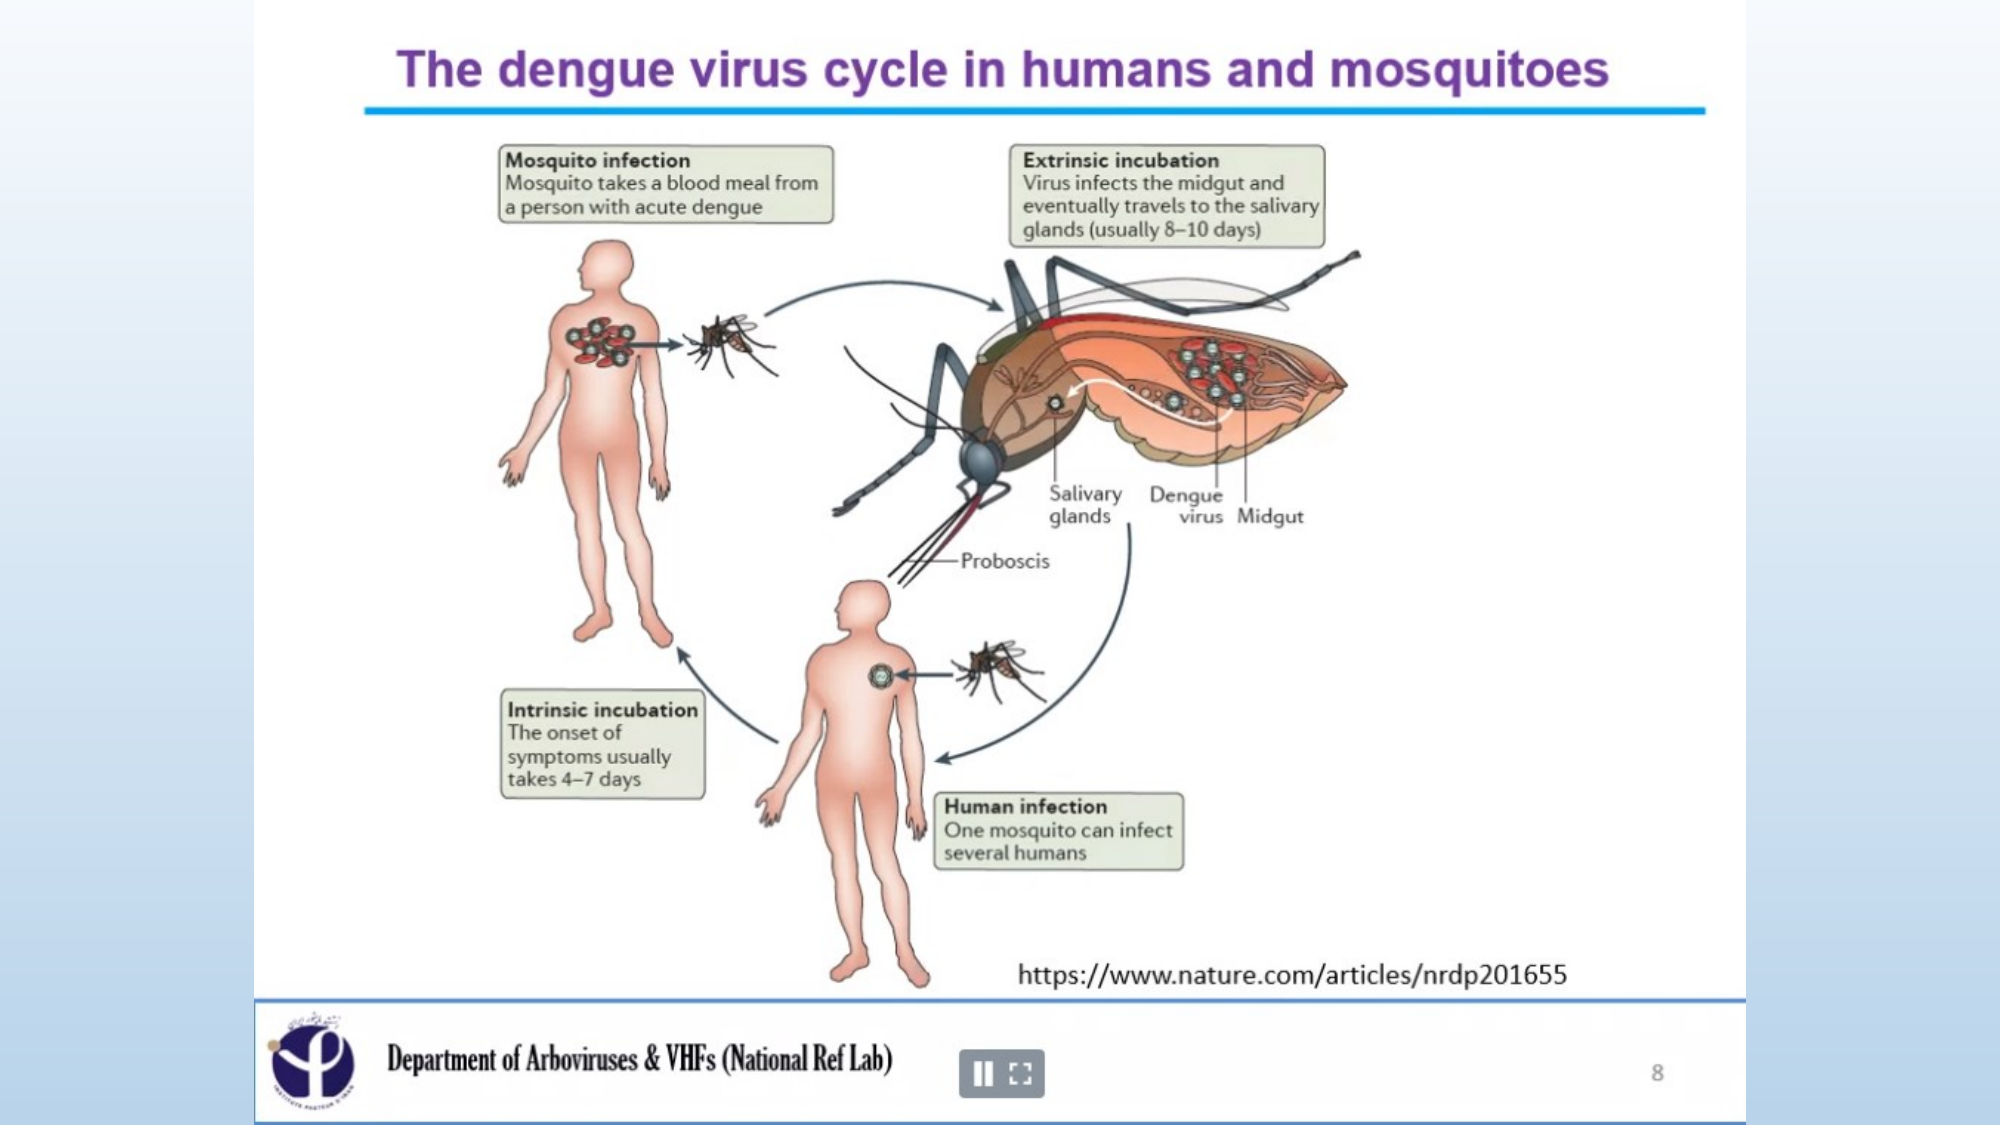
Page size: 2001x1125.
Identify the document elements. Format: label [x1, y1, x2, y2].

picture [254, 0, 1746, 1125]
